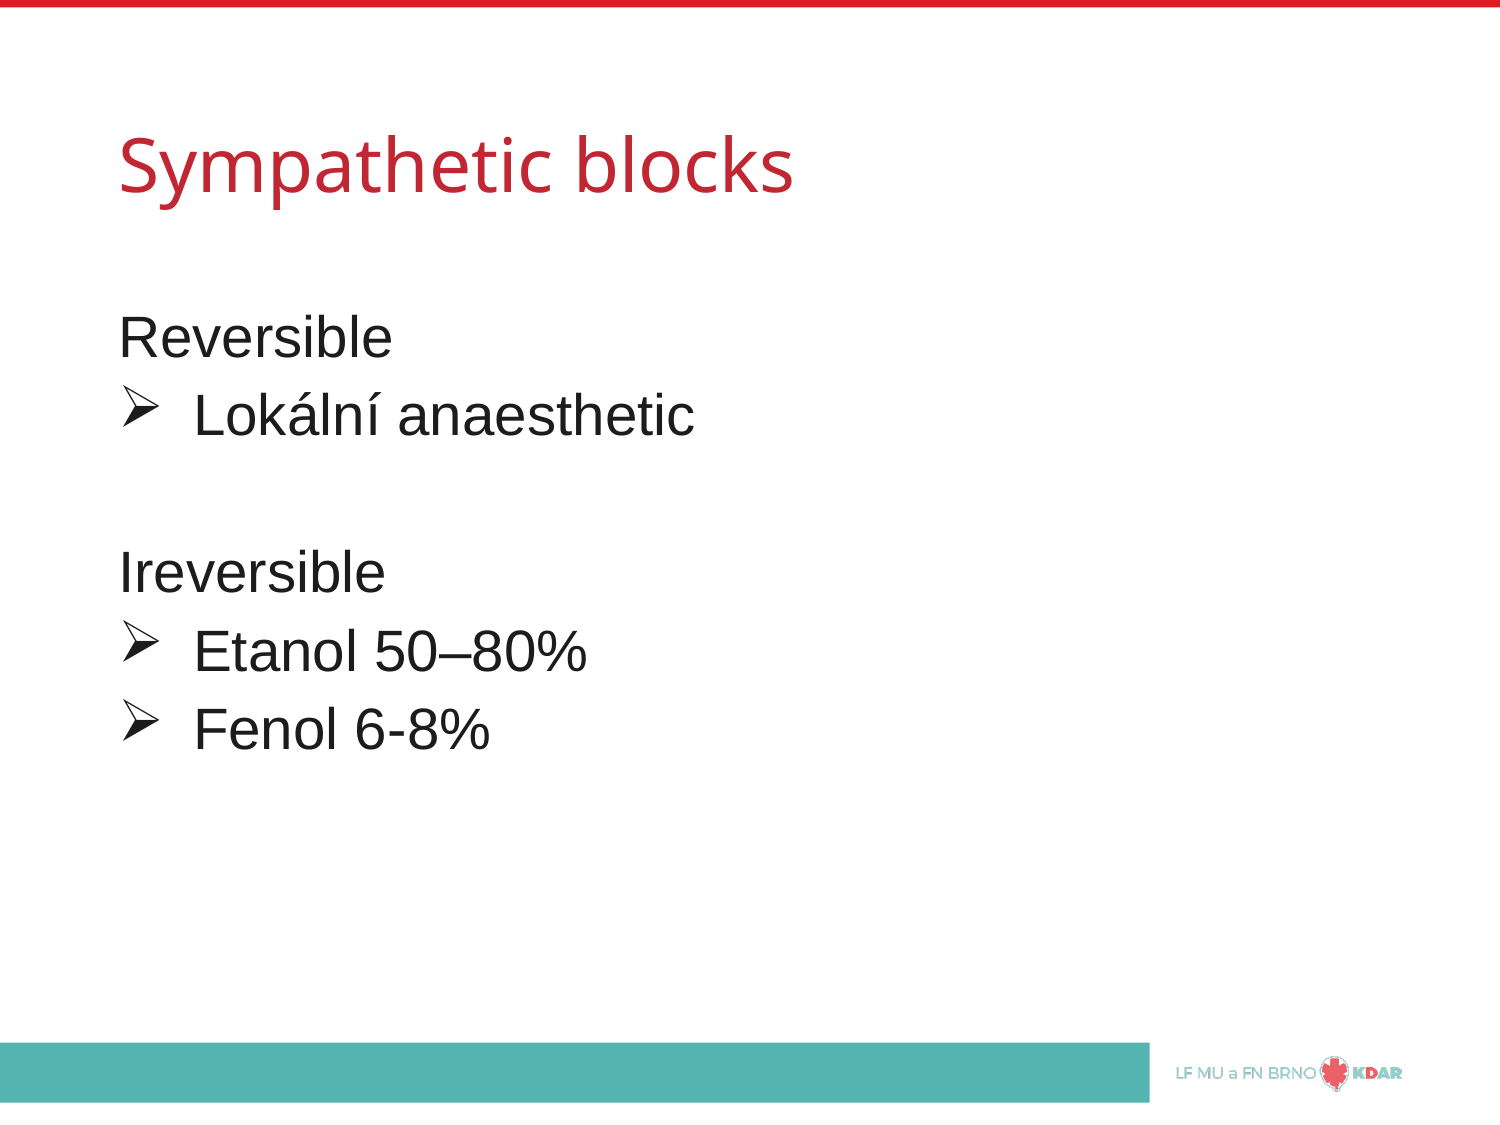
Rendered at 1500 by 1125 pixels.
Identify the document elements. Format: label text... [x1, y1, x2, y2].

list Reversible Lokální anaesthetic Ireversible Etanol 50–80% Fenol 6-8% [103, 299, 1397, 1014]
title Sympathetic blocks [103, 59, 1397, 278]
picture [1162, 1041, 1416, 1106]
